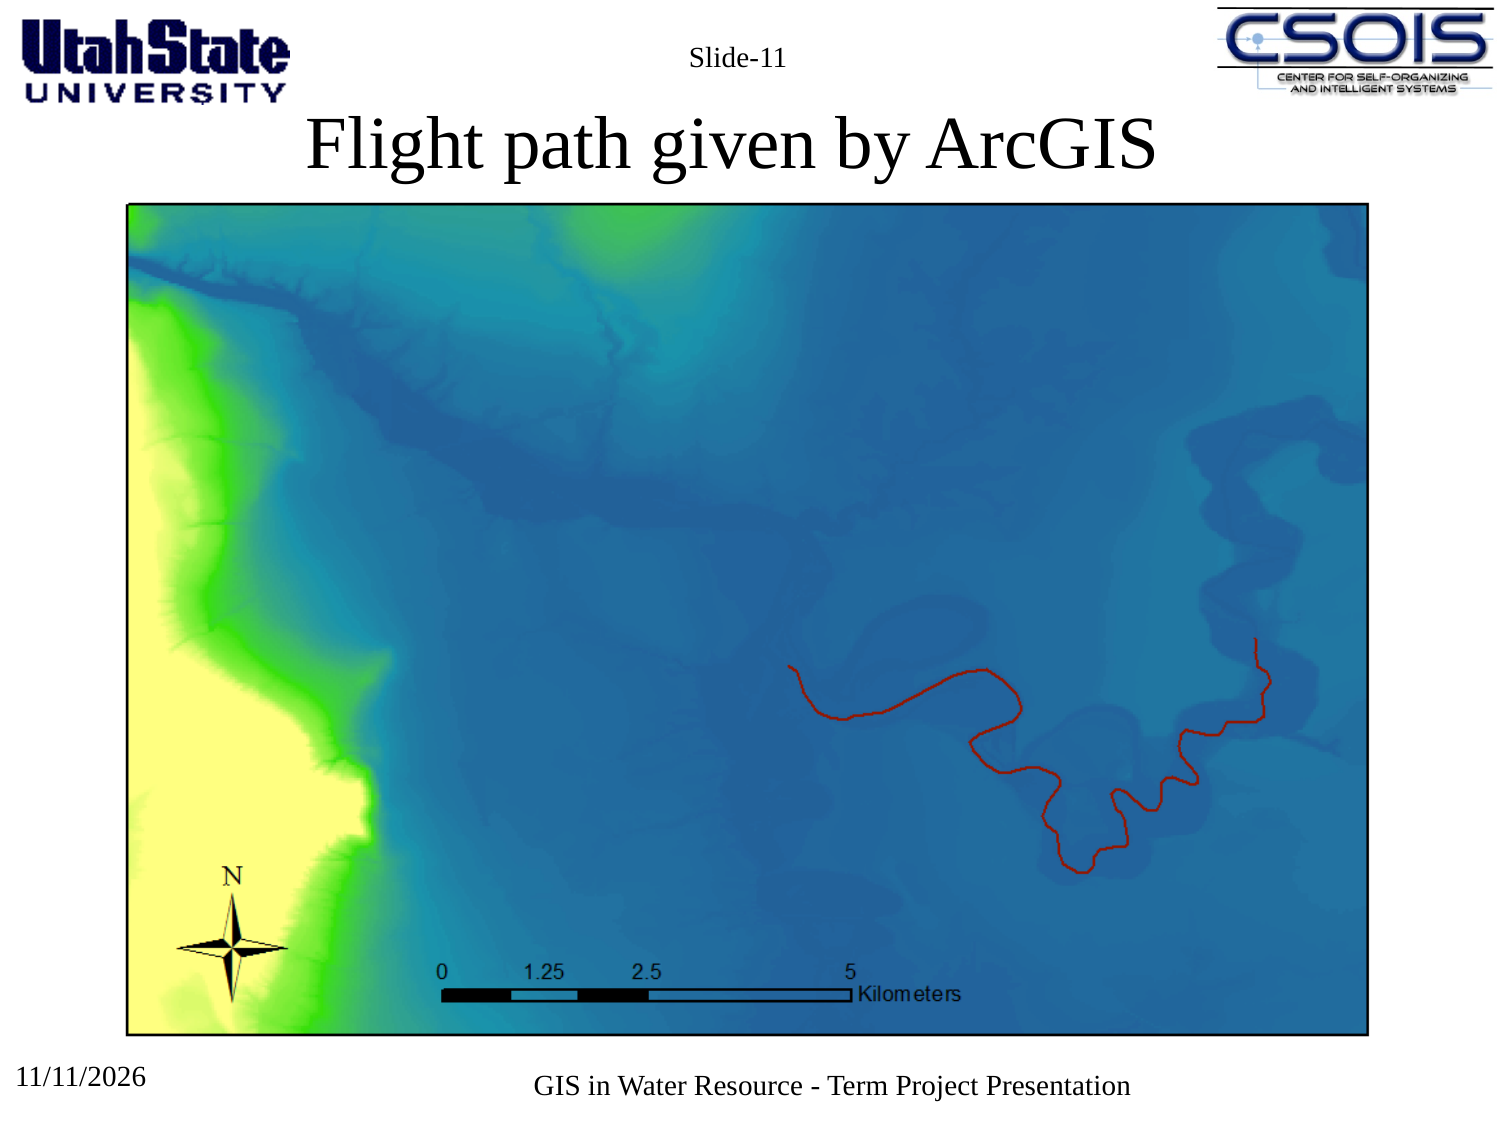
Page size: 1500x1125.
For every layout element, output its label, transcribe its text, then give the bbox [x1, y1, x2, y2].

title Flight path given by ArcGIS [0, 77, 1466, 200]
picture [1213, 0, 1500, 102]
picture [17, 18, 290, 77]
footer GIS in Water Resource - Term Project Presentation [277, 1058, 1389, 1125]
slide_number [0, 1049, 313, 1125]
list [116, 198, 1370, 1038]
slide_number Slide-11 [548, 30, 928, 103]
